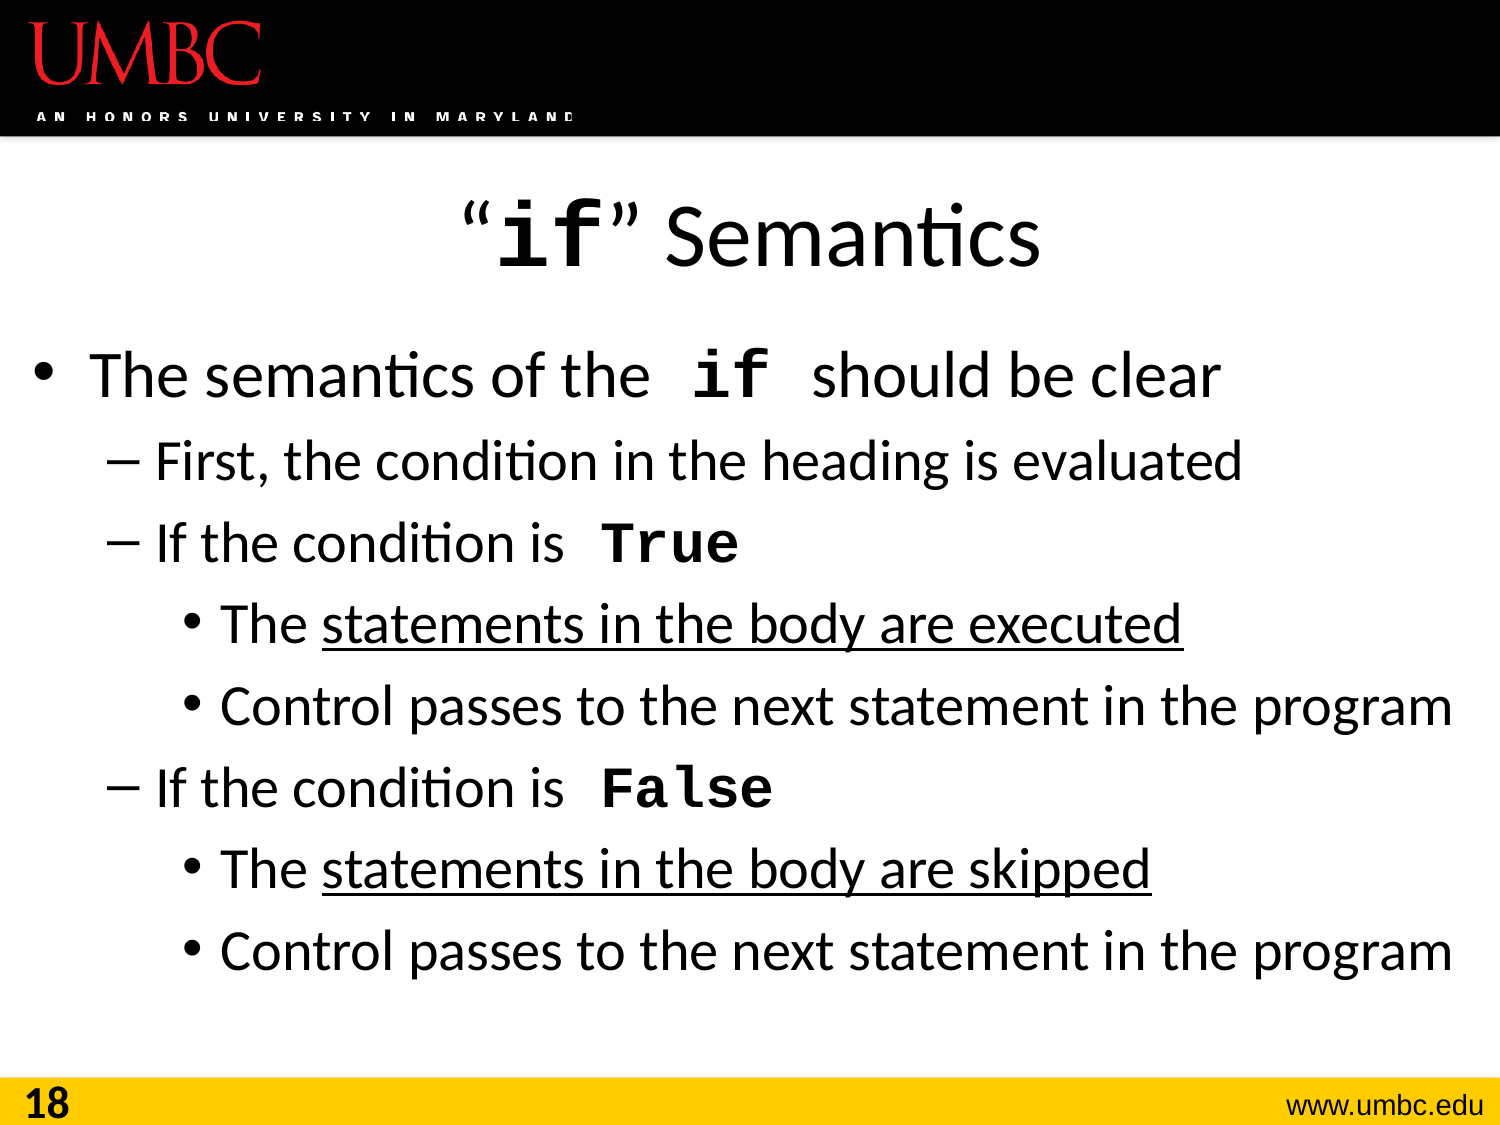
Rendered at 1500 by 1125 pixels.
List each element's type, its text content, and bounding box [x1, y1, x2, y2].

list The semantics of the if should be clear First, the condition in the heading is evaluated If the condition is True The statements in the body are executed Control passes to the next statement in the program If the condition is False The statements in the body are skipped Control passes to the next statement in the program [18, 323, 1500, 1005]
title “if” Semantics [75, 136, 1425, 323]
slide_number 18 [0, 1065, 94, 1125]
